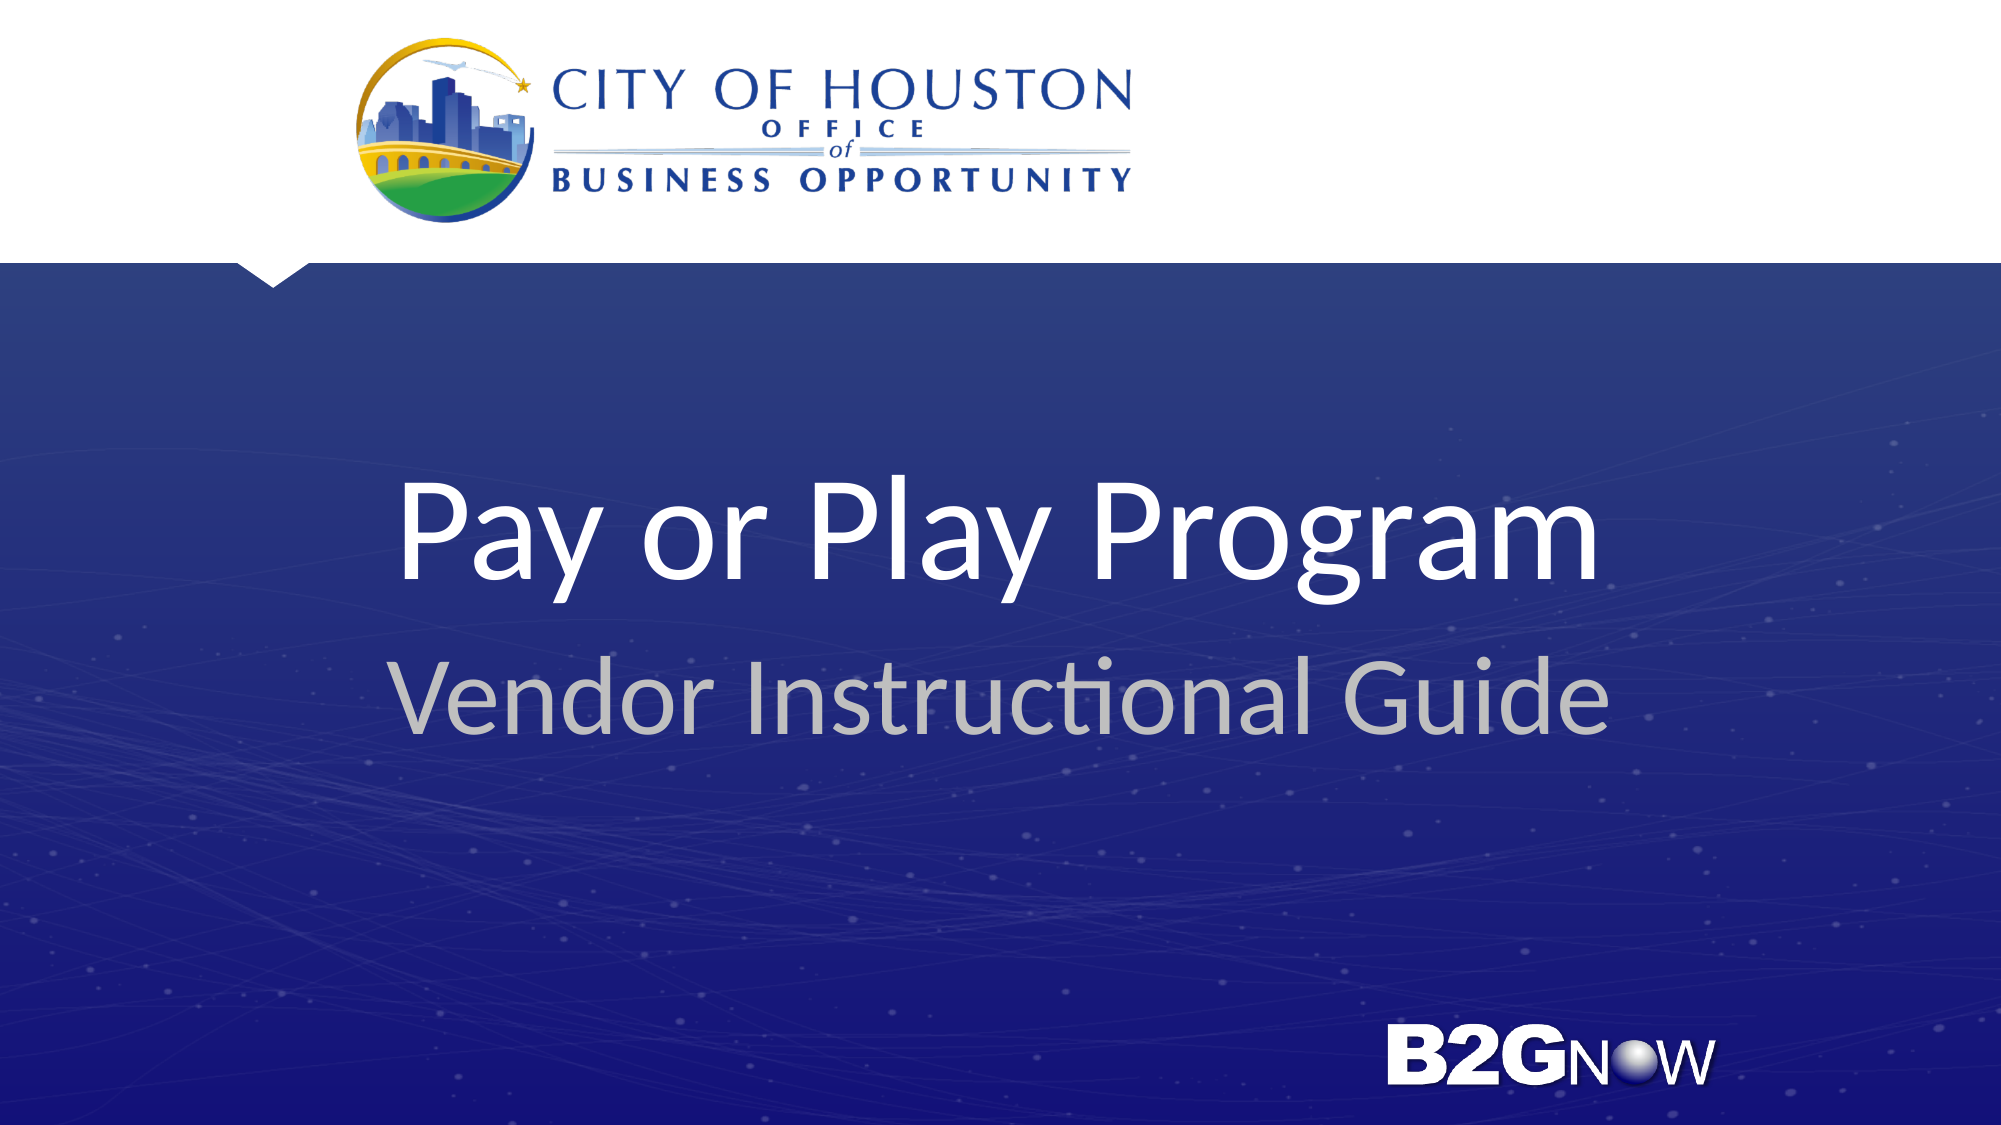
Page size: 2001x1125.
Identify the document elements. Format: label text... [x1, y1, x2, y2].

picture [1383, 1019, 1722, 1089]
text_box Pay or Play Program Vendor Instructional Guide [249, 422, 1750, 703]
picture [341, 29, 1145, 231]
